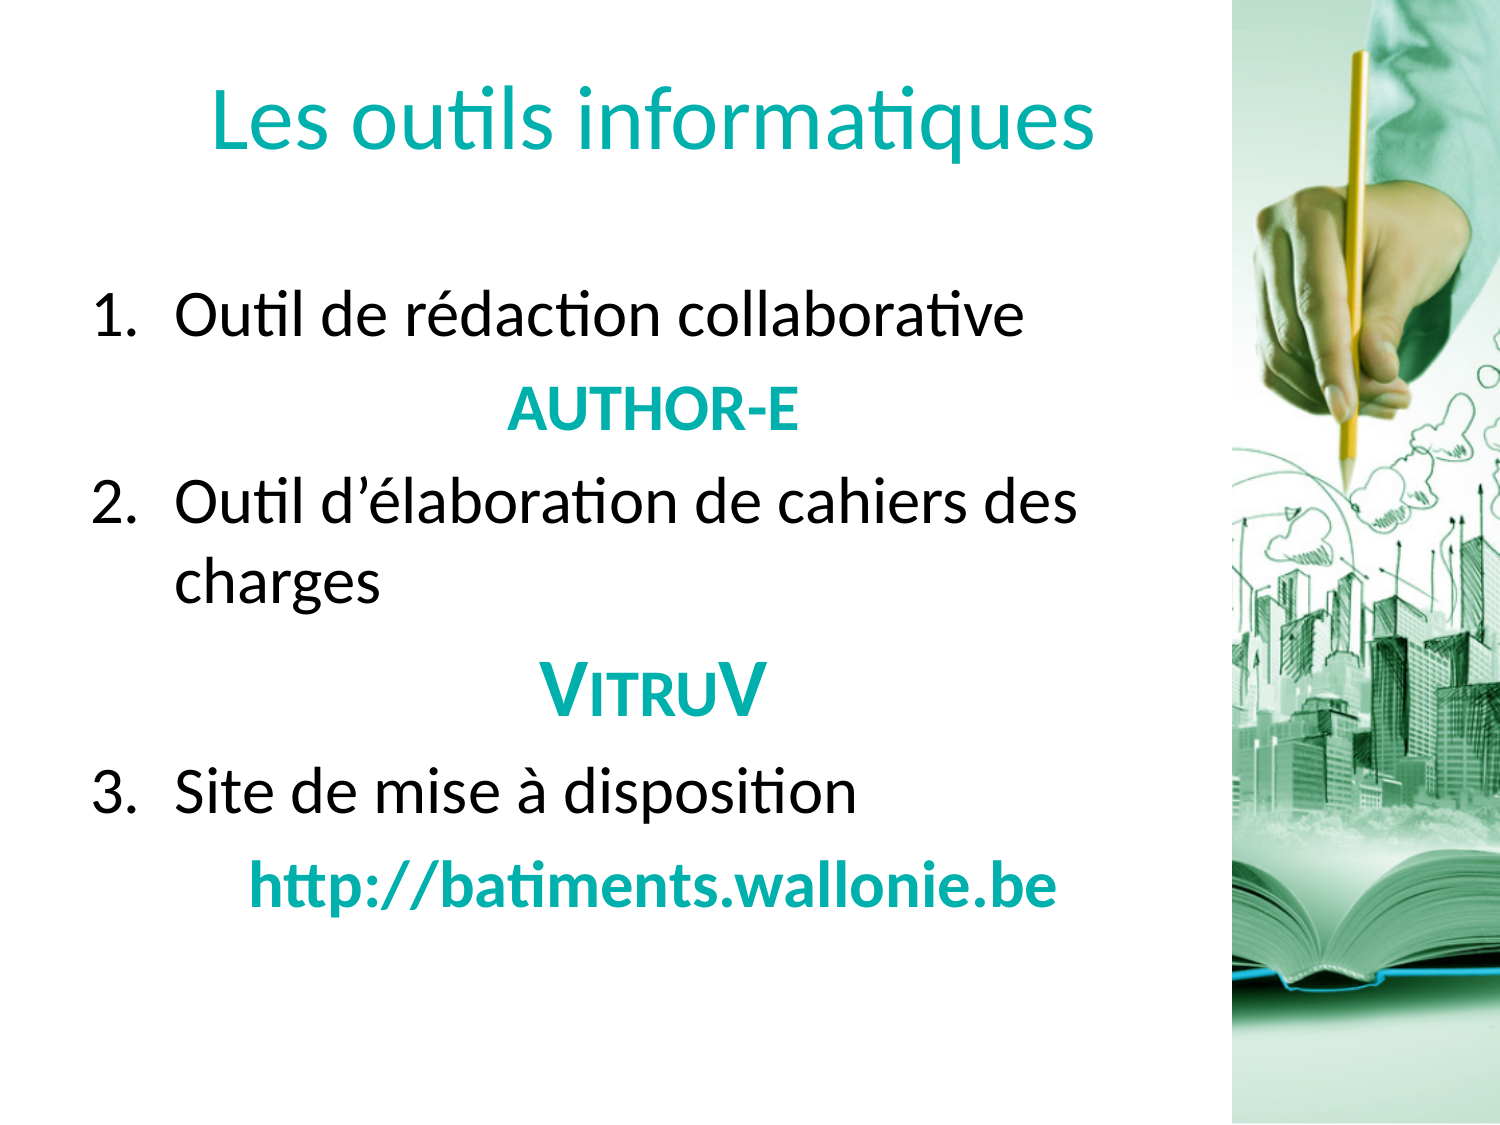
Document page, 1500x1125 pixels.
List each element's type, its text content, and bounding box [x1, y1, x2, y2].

list Outil de rédaction collaborative AUTHOR-E Outil d’élaboration de cahiers des charges VITRUV Site de mise à disposition http://batiments.wallonie.be [74, 262, 1234, 1006]
picture [1232, 0, 1500, 1125]
title Les outils informatiques [74, 18, 1234, 207]
